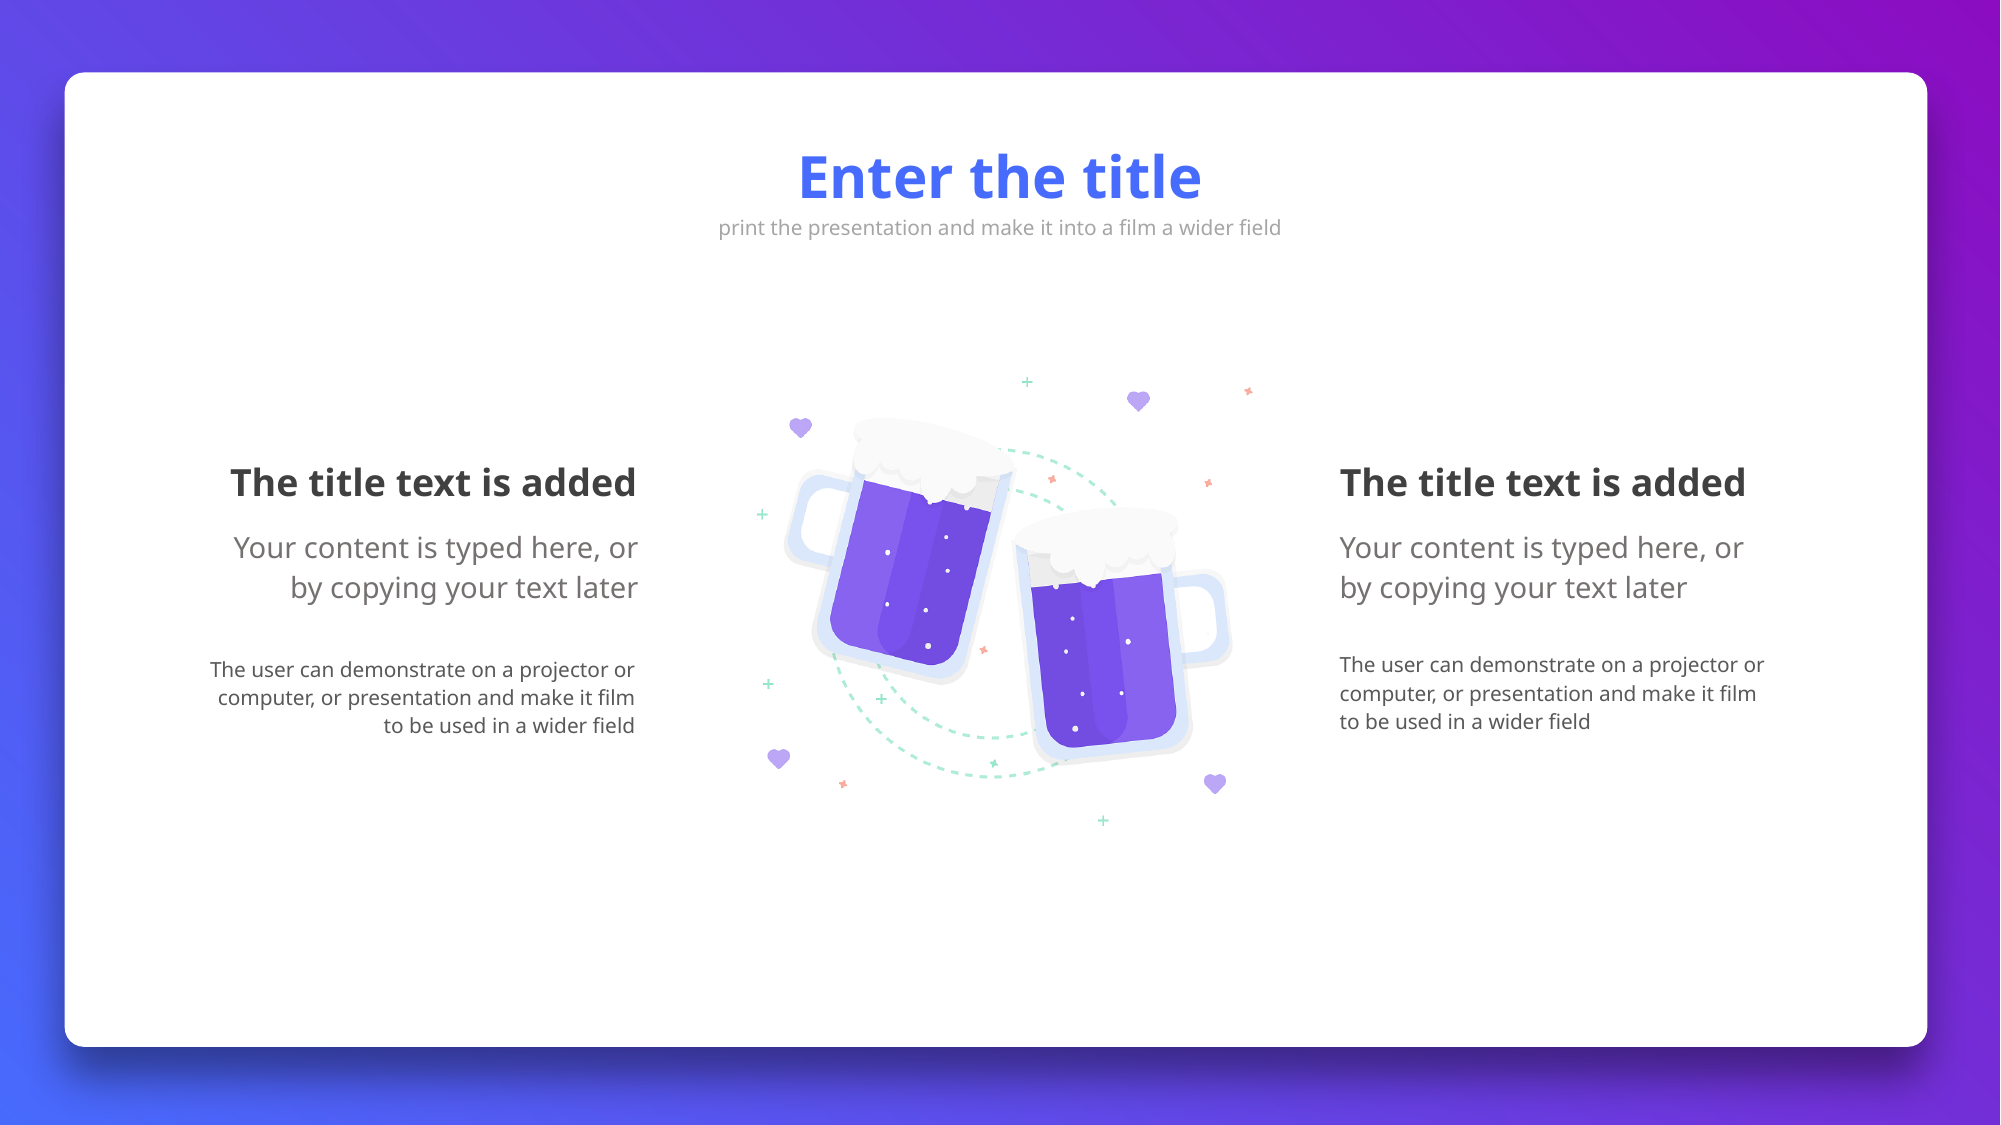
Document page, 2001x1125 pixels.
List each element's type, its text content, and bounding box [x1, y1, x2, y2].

text_box The title text is added [170, 451, 653, 511]
text_box Your content is typed here, or by copying your text later [1339, 524, 1760, 605]
picture [734, 328, 1266, 874]
text_box The user can demonstrate on a projector or computer, or presentation and make it film to be used in a wider field [1324, 641, 1782, 742]
text_box print the presentation and make it into a film a wider field [675, 207, 1325, 248]
text_box The user can demonstrate on a projector or computer, or presentation and make it film to be used in a wider field [192, 645, 650, 746]
text_box [63, 71, 1929, 1048]
text_box The title text is added [1324, 451, 1810, 511]
text_box Enter the title [782, 133, 1218, 207]
text_box Your content is typed here, or by copying your text later [218, 524, 639, 605]
